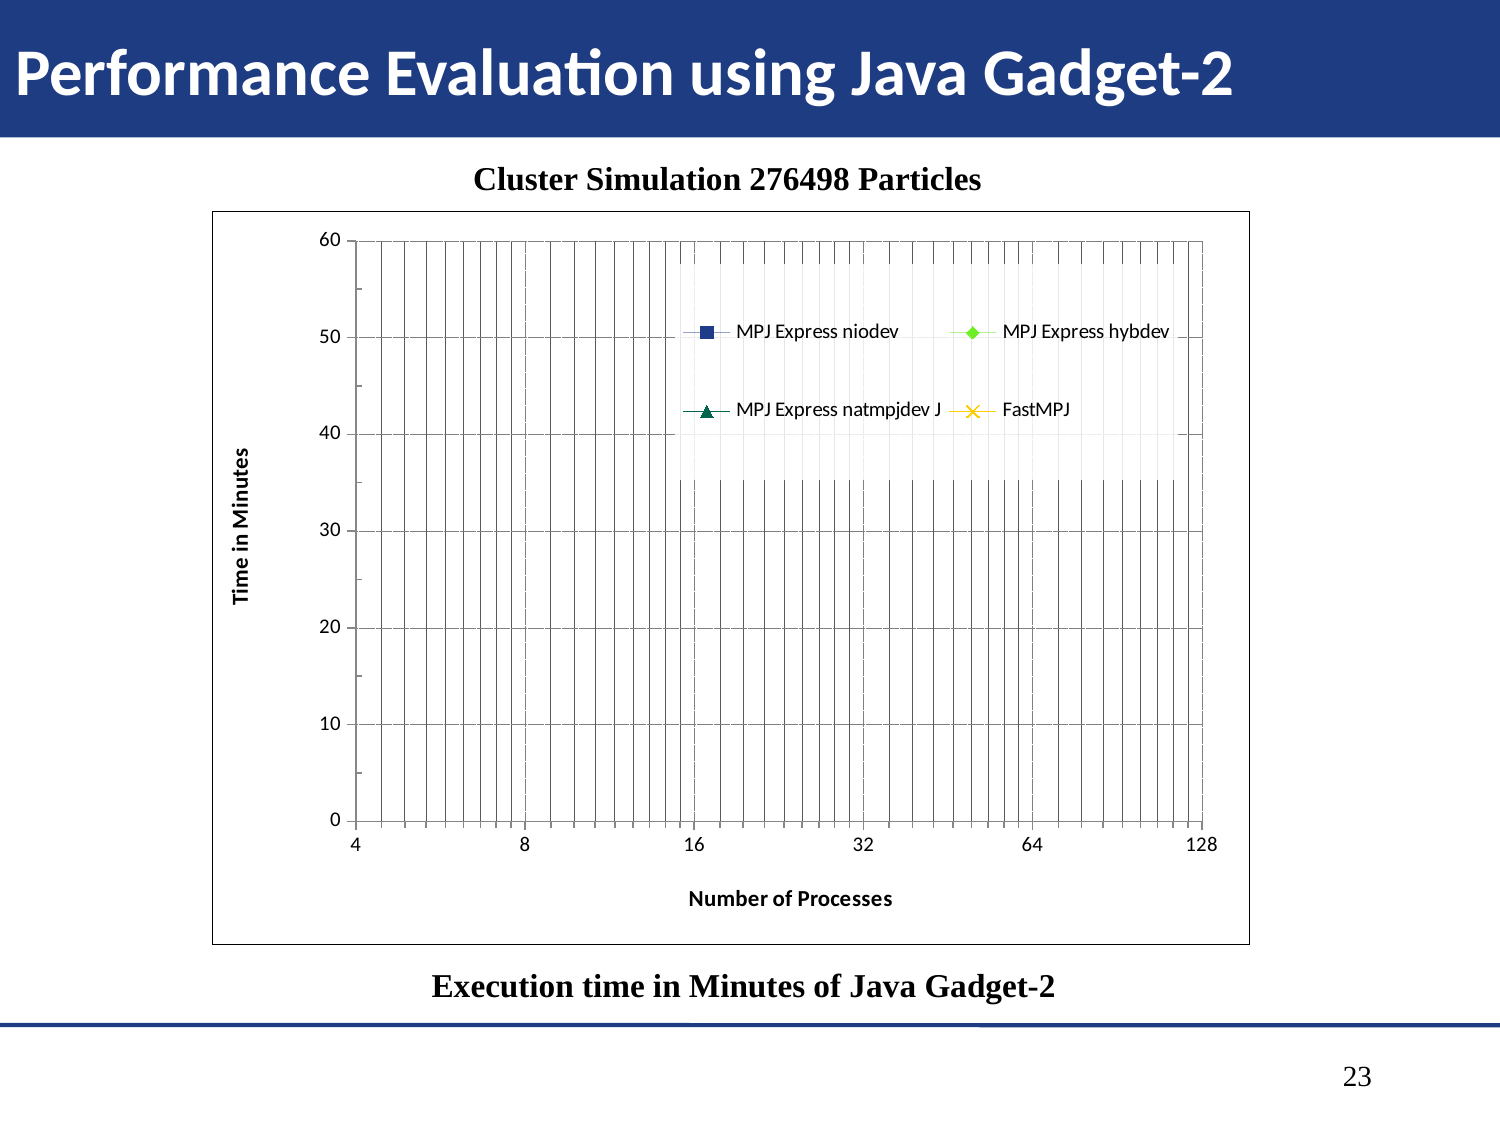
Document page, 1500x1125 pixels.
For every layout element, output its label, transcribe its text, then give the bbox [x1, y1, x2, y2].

title Performance Evaluation using Java Gadget-2 [0, 0, 1500, 138]
chart [212, 210, 1251, 945]
slide_number 23 [1074, 1049, 1388, 1125]
text_box Execution time in Minutes of Java Gadget-2 [416, 956, 1072, 1012]
text_box Cluster Simulation 276498 Particles [458, 149, 998, 205]
